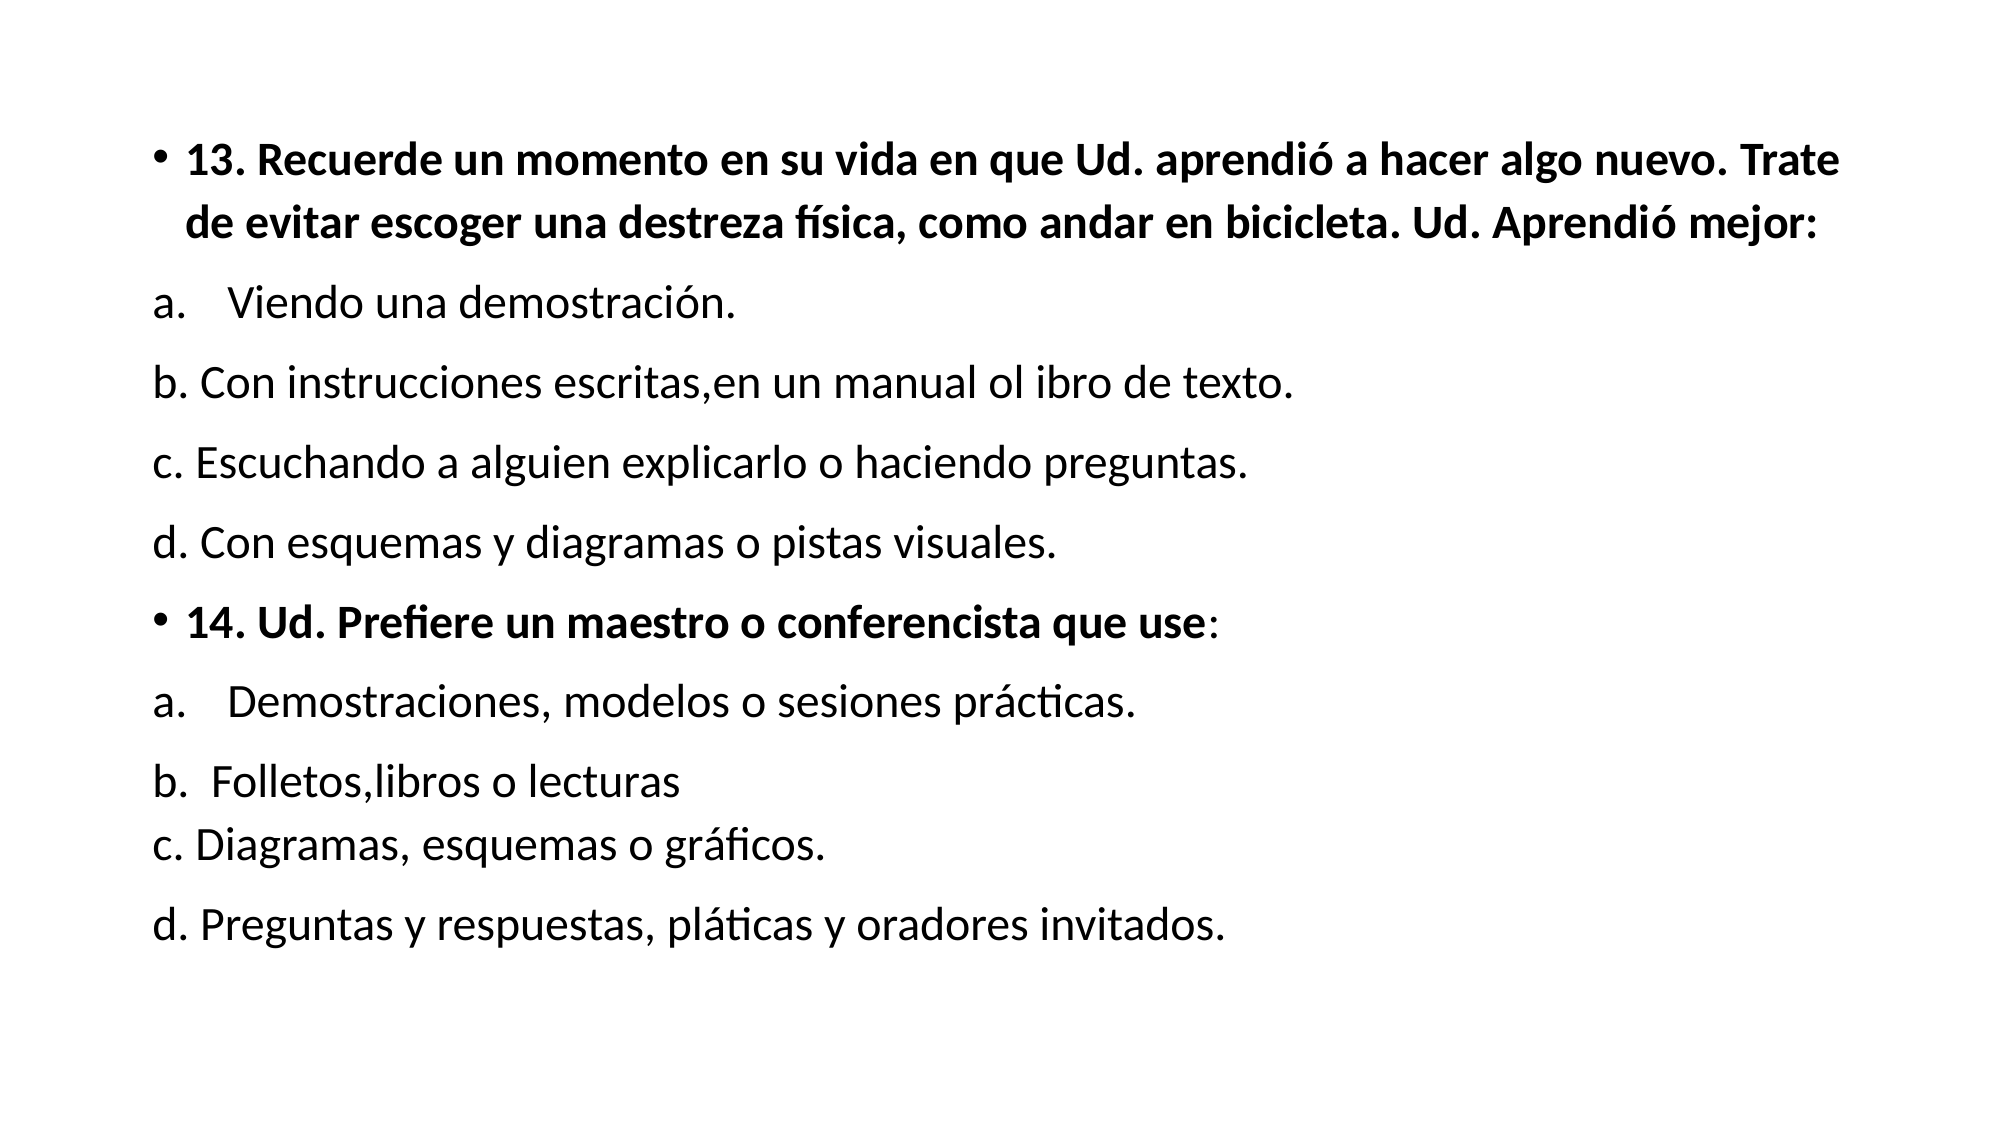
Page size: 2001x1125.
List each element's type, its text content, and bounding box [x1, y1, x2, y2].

list 13. Recuerde un momento en su vida en que Ud. aprendió a hacer algo nuevo. Trate de evitar escoger una destreza física, como andar en bicicleta. Ud. Aprendió mejor: Viendo una demostración. b. Con instrucciones escritas,en un manual ol ibro de texto. c. Escuchando a alguien explicarlo o haciendo preguntas. d. Con esquemas y diagramas o pistas visuales. 14. Ud. Prefiere un maestro o conferencista que use: Demostraciones, modelos o sesiones prácticas. b. Folletos,libros o lecturas c. Diagramas, esquemas o gráficos. d. Preguntas y respuestas, pláticas y oradores invitados. [137, 114, 1863, 1014]
